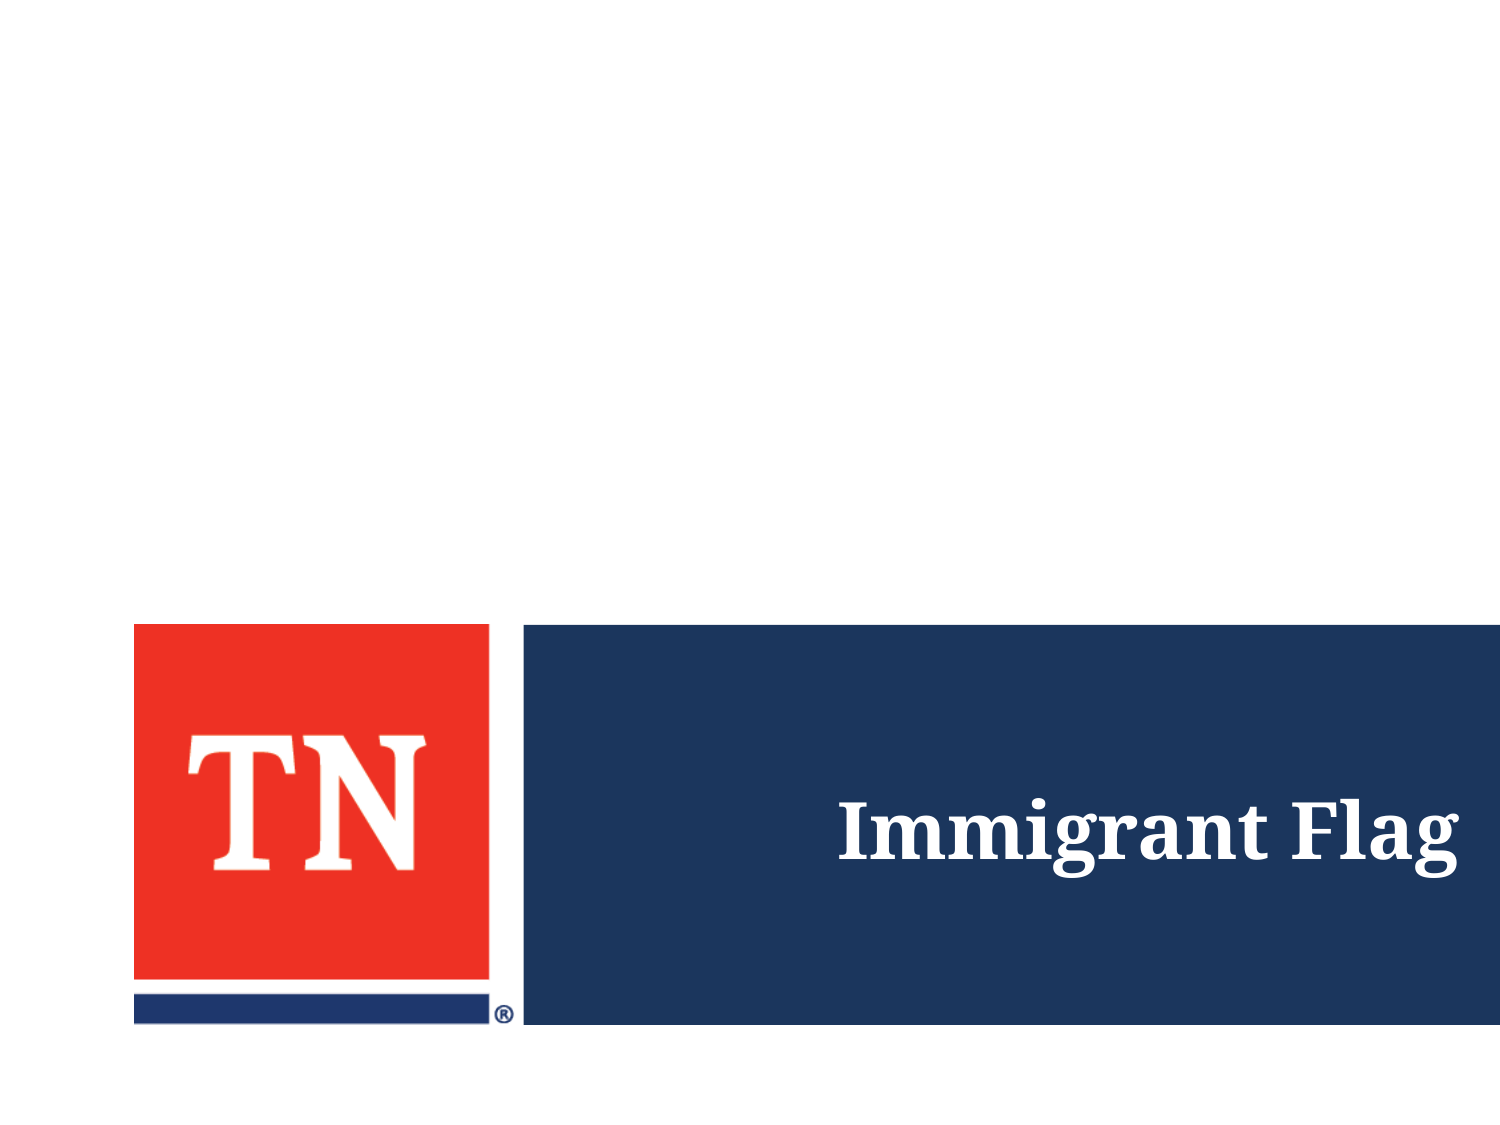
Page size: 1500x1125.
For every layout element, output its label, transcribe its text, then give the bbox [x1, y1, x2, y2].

picture [134, 624, 525, 1025]
title Immigrant Flag [562, 662, 1475, 994]
